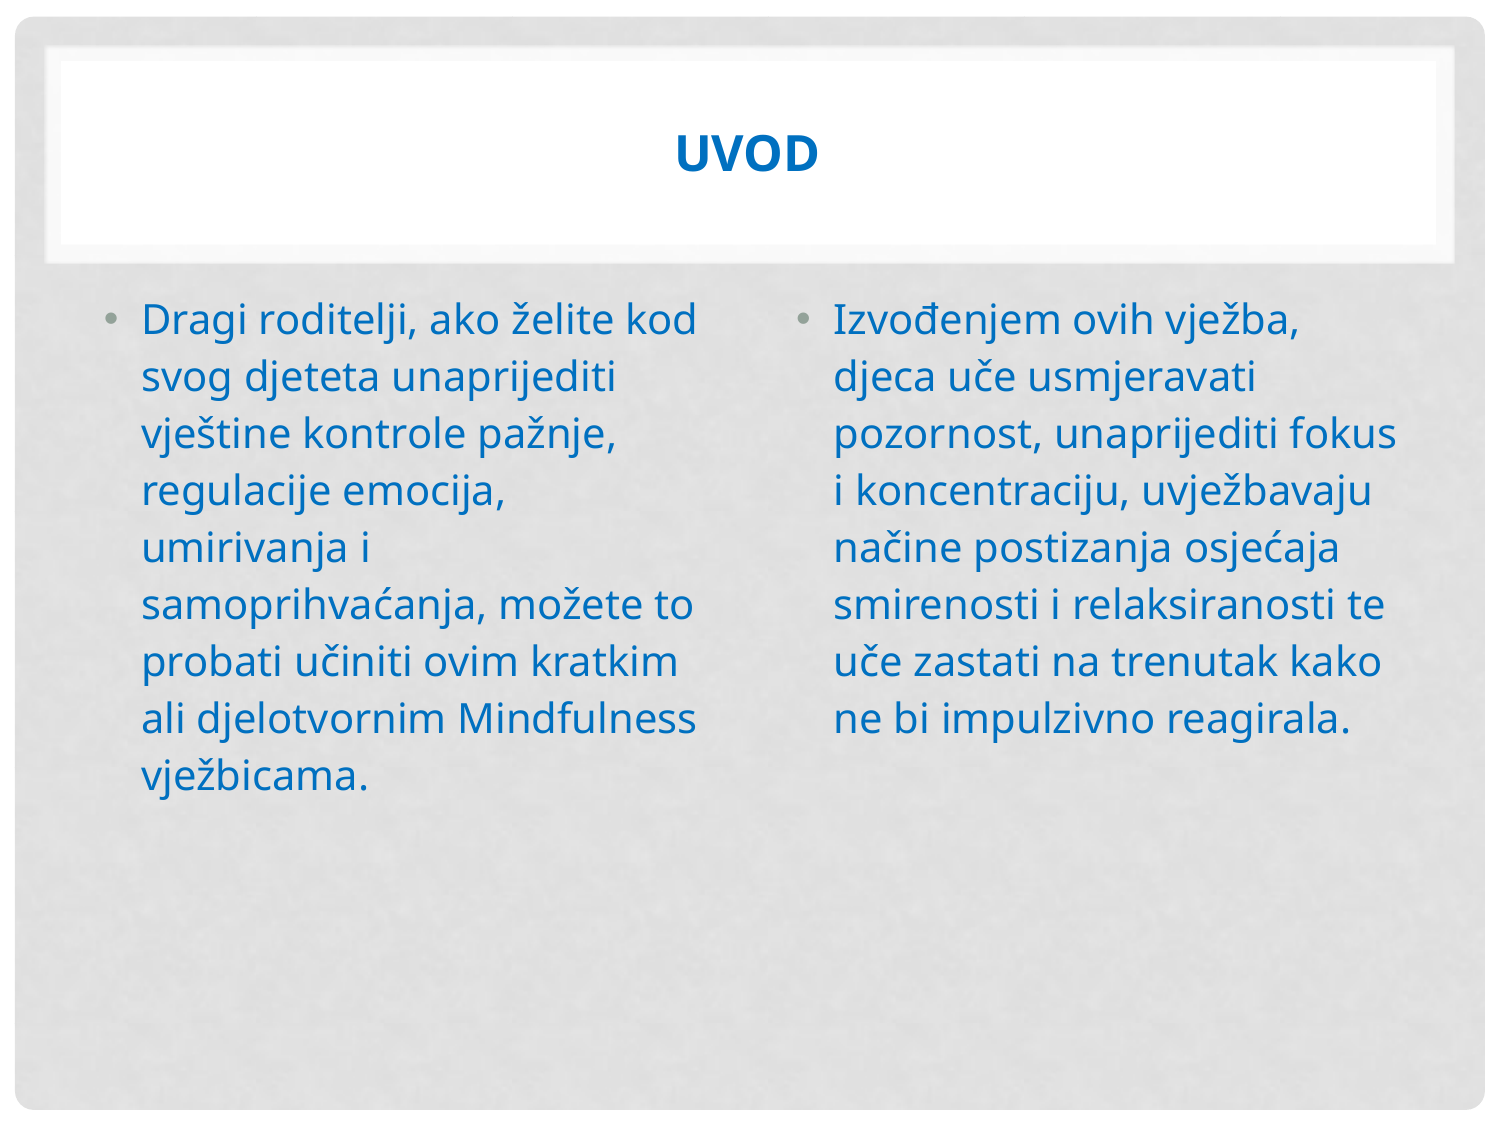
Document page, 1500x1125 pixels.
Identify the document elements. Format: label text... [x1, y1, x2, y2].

list Dragi roditelji, ako želite kod svog djeteta unaprijediti vještine kontrole pažnje, regulacije emocija, umirivanja i samoprihvaćanja, možete to probati učiniti ovim kratkim ali djelotvornim Mindfulness vježbicama. [69, 281, 733, 1005]
title Uvod [69, 66, 1425, 238]
list Izvođenjem ovih vježba, djeca uče usmjeravati pozornost, unaprijediti fokus i koncentraciju, uvježbavaju načine postizanja osjećaja smirenosti i relaksiranosti te uče zastati na trenutak kako ne bi impulzivno reagirala. [762, 281, 1425, 1005]
